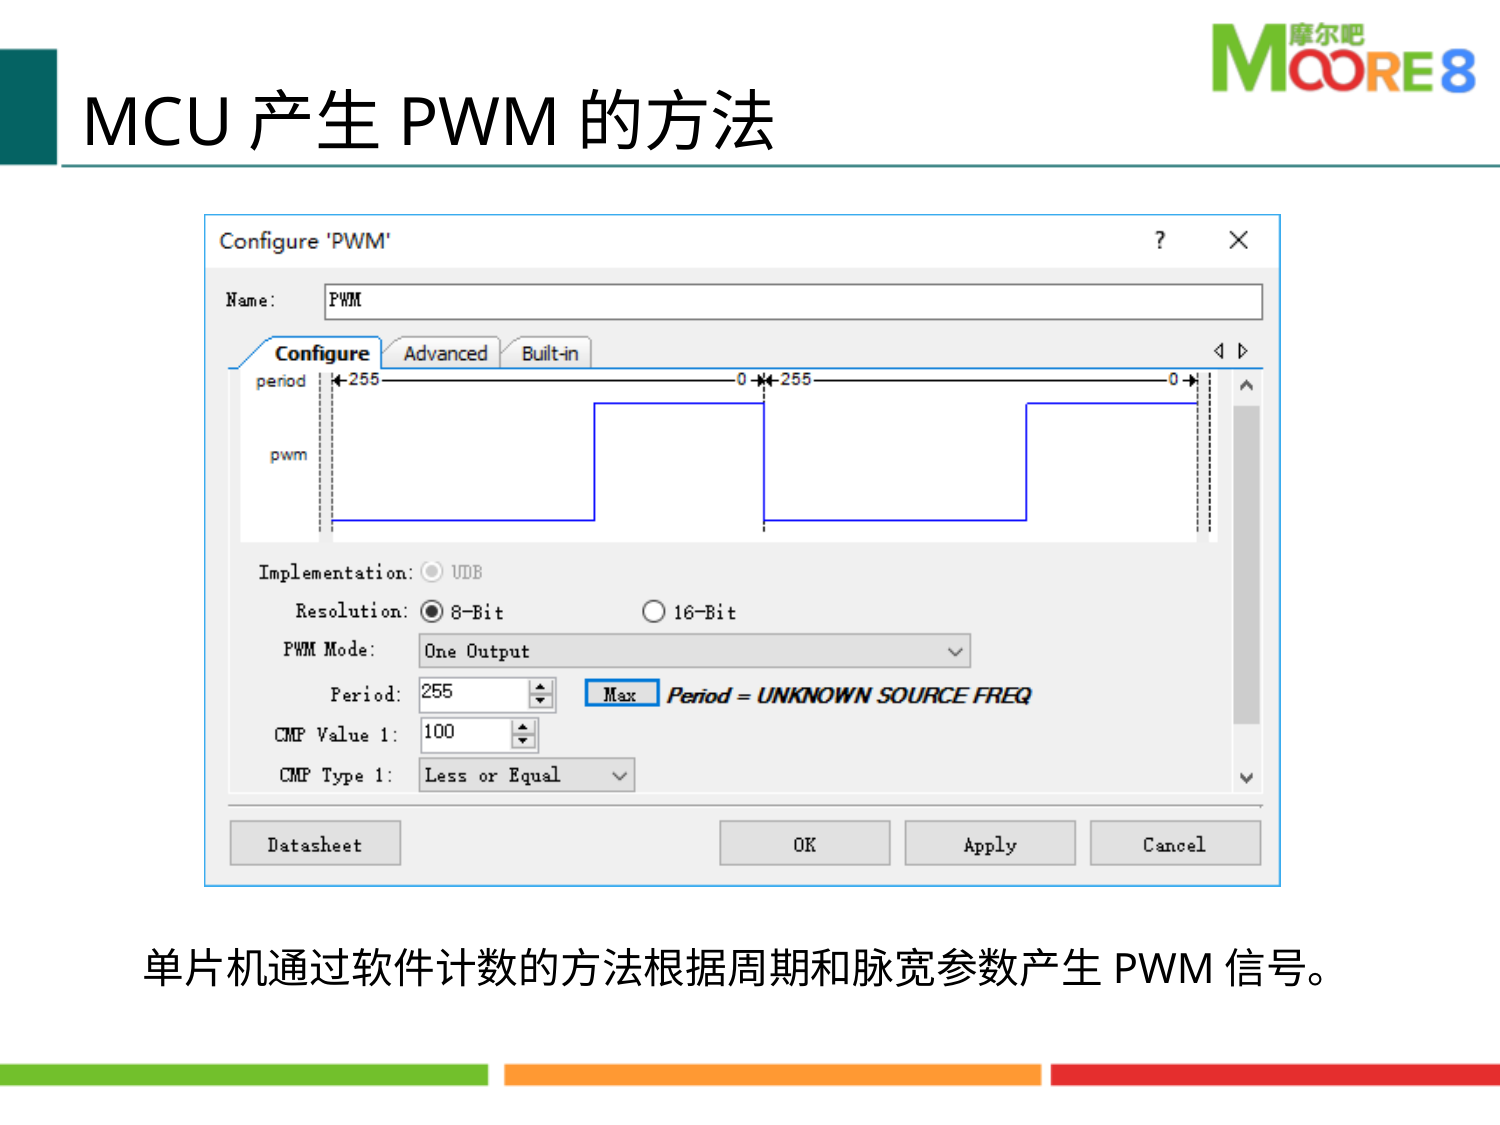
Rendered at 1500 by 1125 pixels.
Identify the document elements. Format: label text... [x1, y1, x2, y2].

text_box 单片机通过软件计数的方法根据周期和脉宽参数产生PWM信号。 [127, 934, 1357, 1000]
text_box MCU产生PWM的方法 [66, 59, 1361, 188]
picture [0, 0, 1500, 1125]
